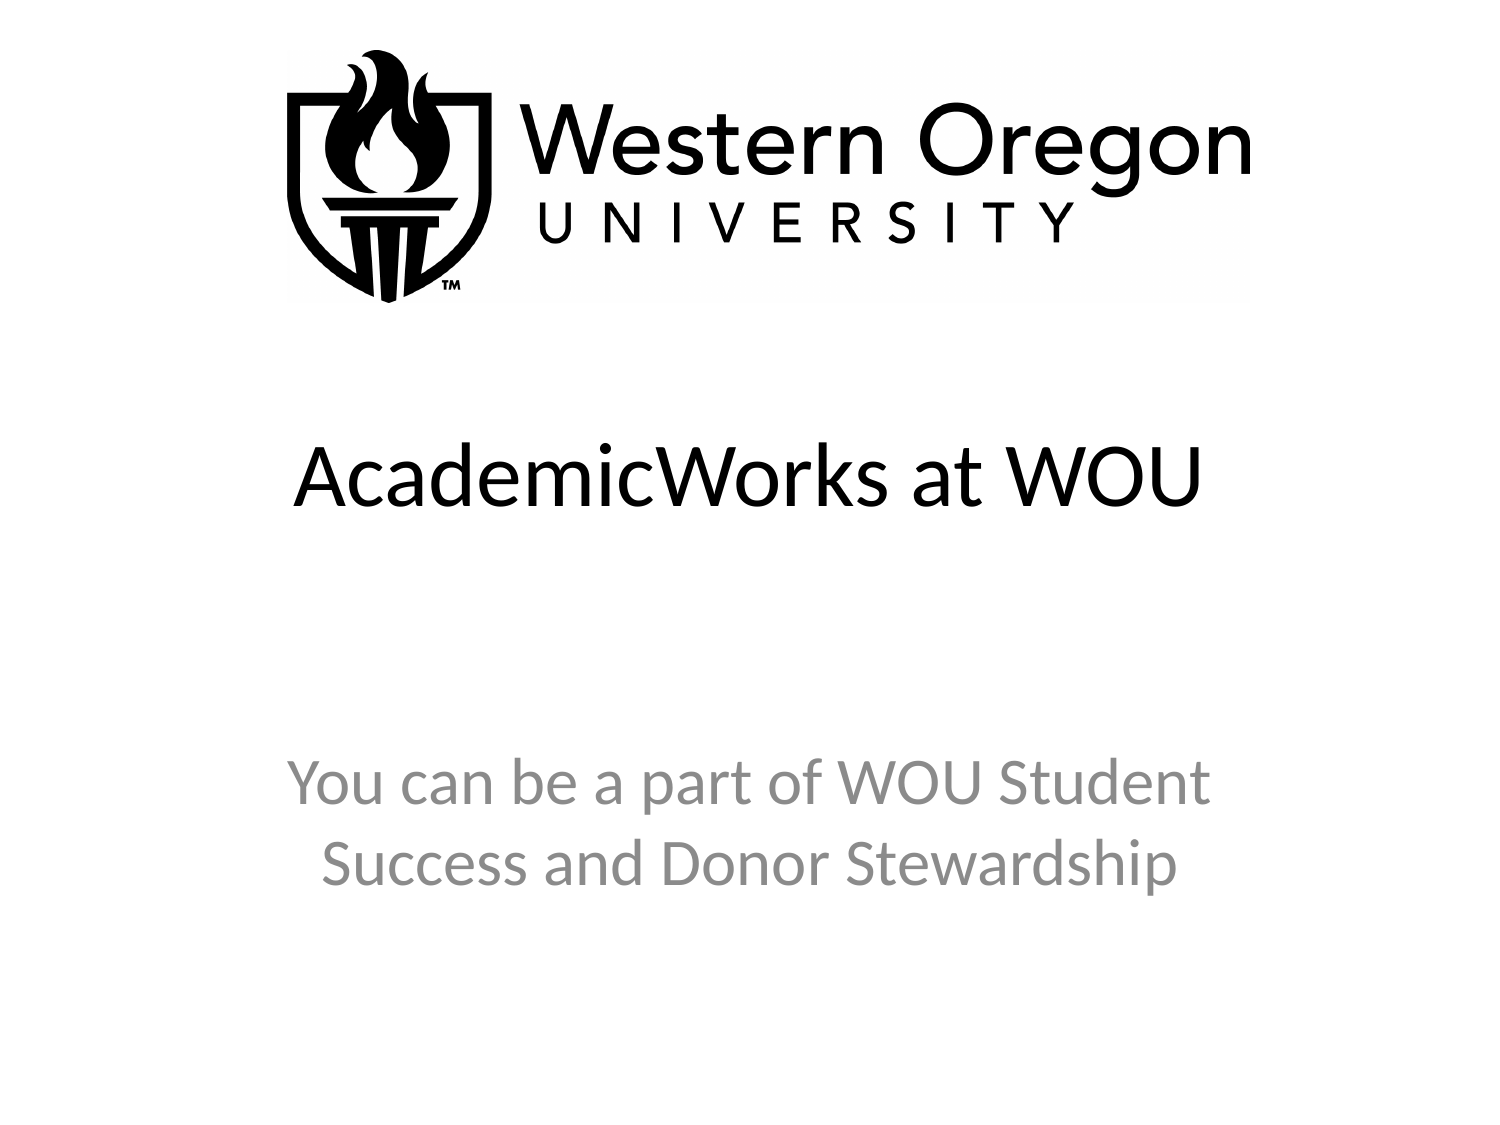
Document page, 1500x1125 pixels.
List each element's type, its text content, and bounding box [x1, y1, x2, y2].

title AcademicWorks at WOU [112, 349, 1388, 591]
subtitle You can be a part of WOU Student Success and Donor Stewardship [225, 637, 1275, 925]
picture [287, 50, 1251, 304]
